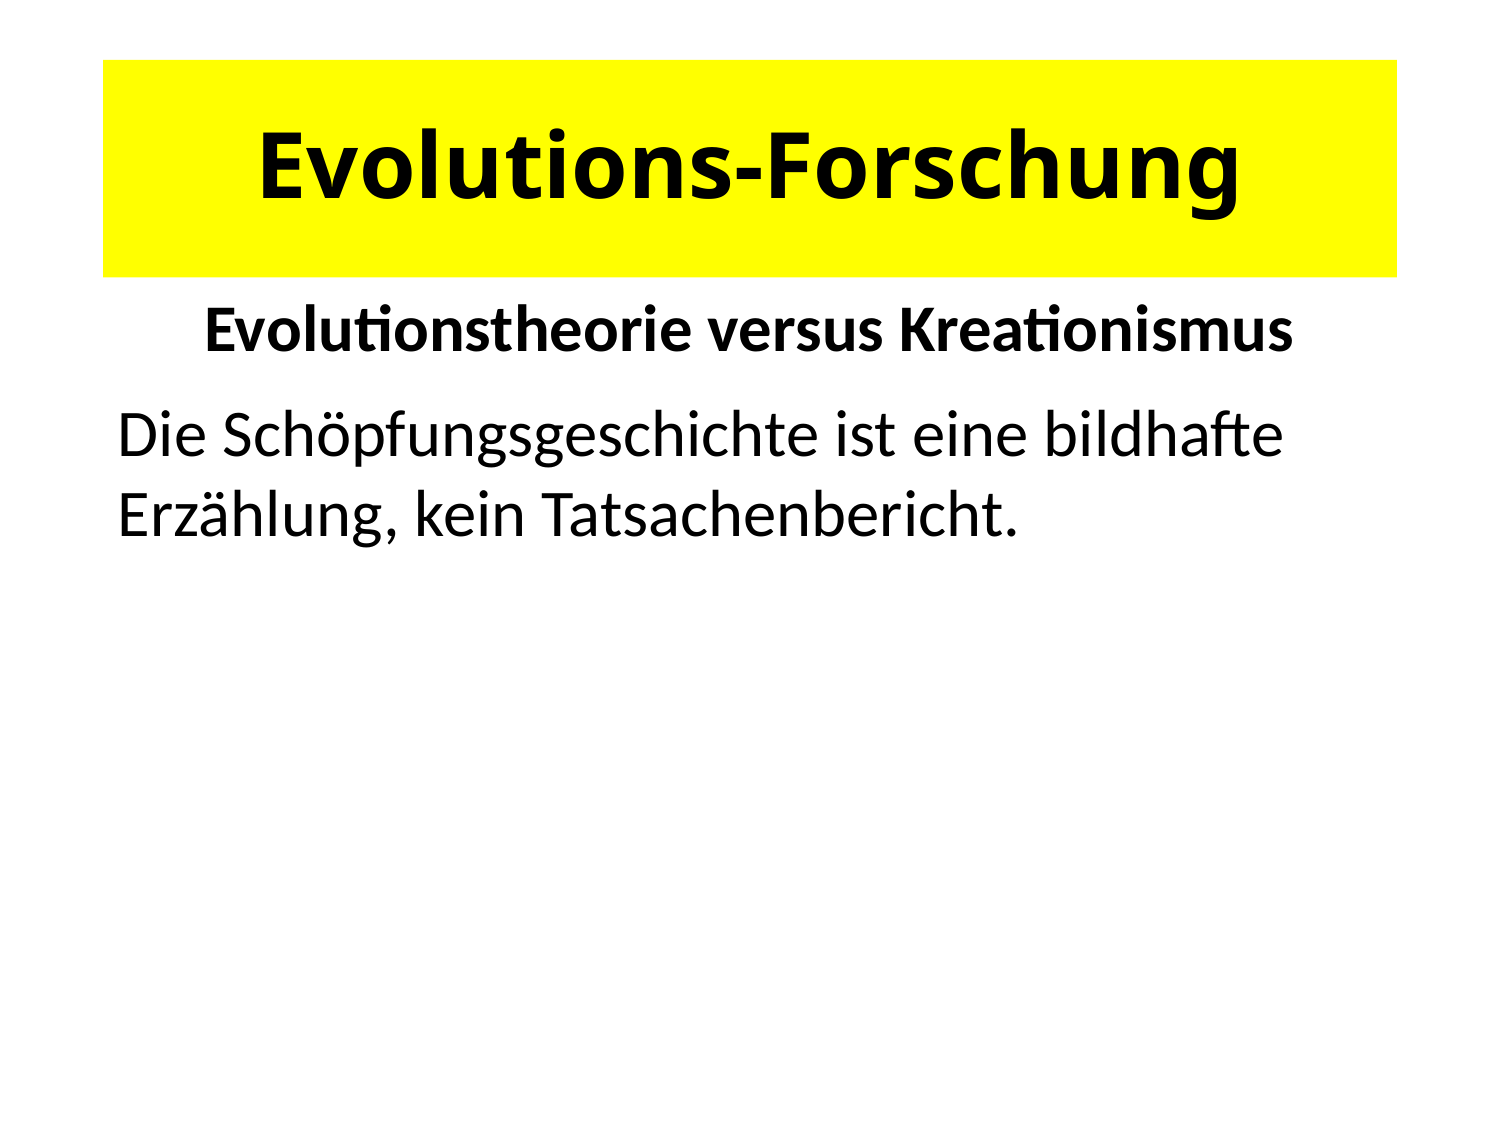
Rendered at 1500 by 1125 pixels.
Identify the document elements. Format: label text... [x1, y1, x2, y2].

title Evolutions-Forschung [103, 59, 1397, 277]
text_box Evolutionstheorie versus Kreationismus Die Schöpfungsgeschichte ist eine bildhafte Erzählung, kein Tatsachenbericht. [103, 277, 1397, 557]
